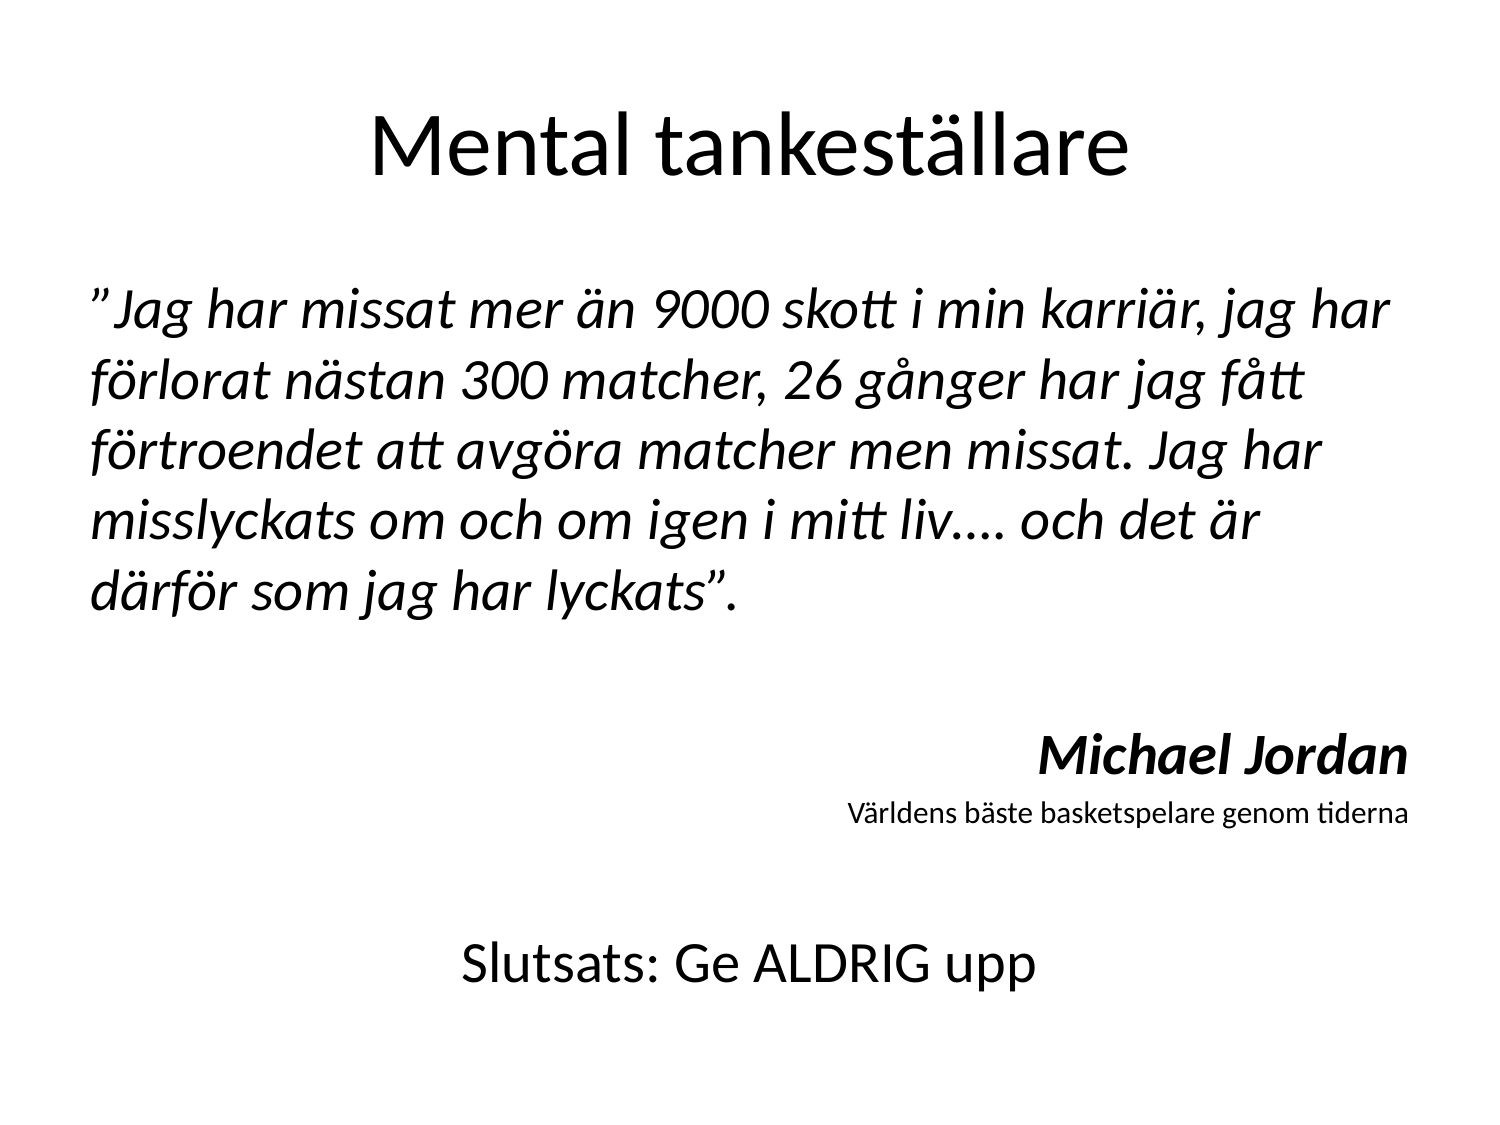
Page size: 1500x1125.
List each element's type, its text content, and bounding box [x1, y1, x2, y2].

title Mental tankeställare [75, 45, 1425, 233]
list ”Jag har missat mer än 9000 skott i min karriär, jag har förlorat nästan 300 matcher, 26 gånger har jag fått förtroendet att avgöra matcher men missat. Jag har misslyckats om och om igen i mitt liv…. och det är därför som jag har lyckats”. Michael Jordan Världens bäste basketspelare genom tiderna Slutsats: Ge ALDRIG upp [75, 262, 1425, 1005]
